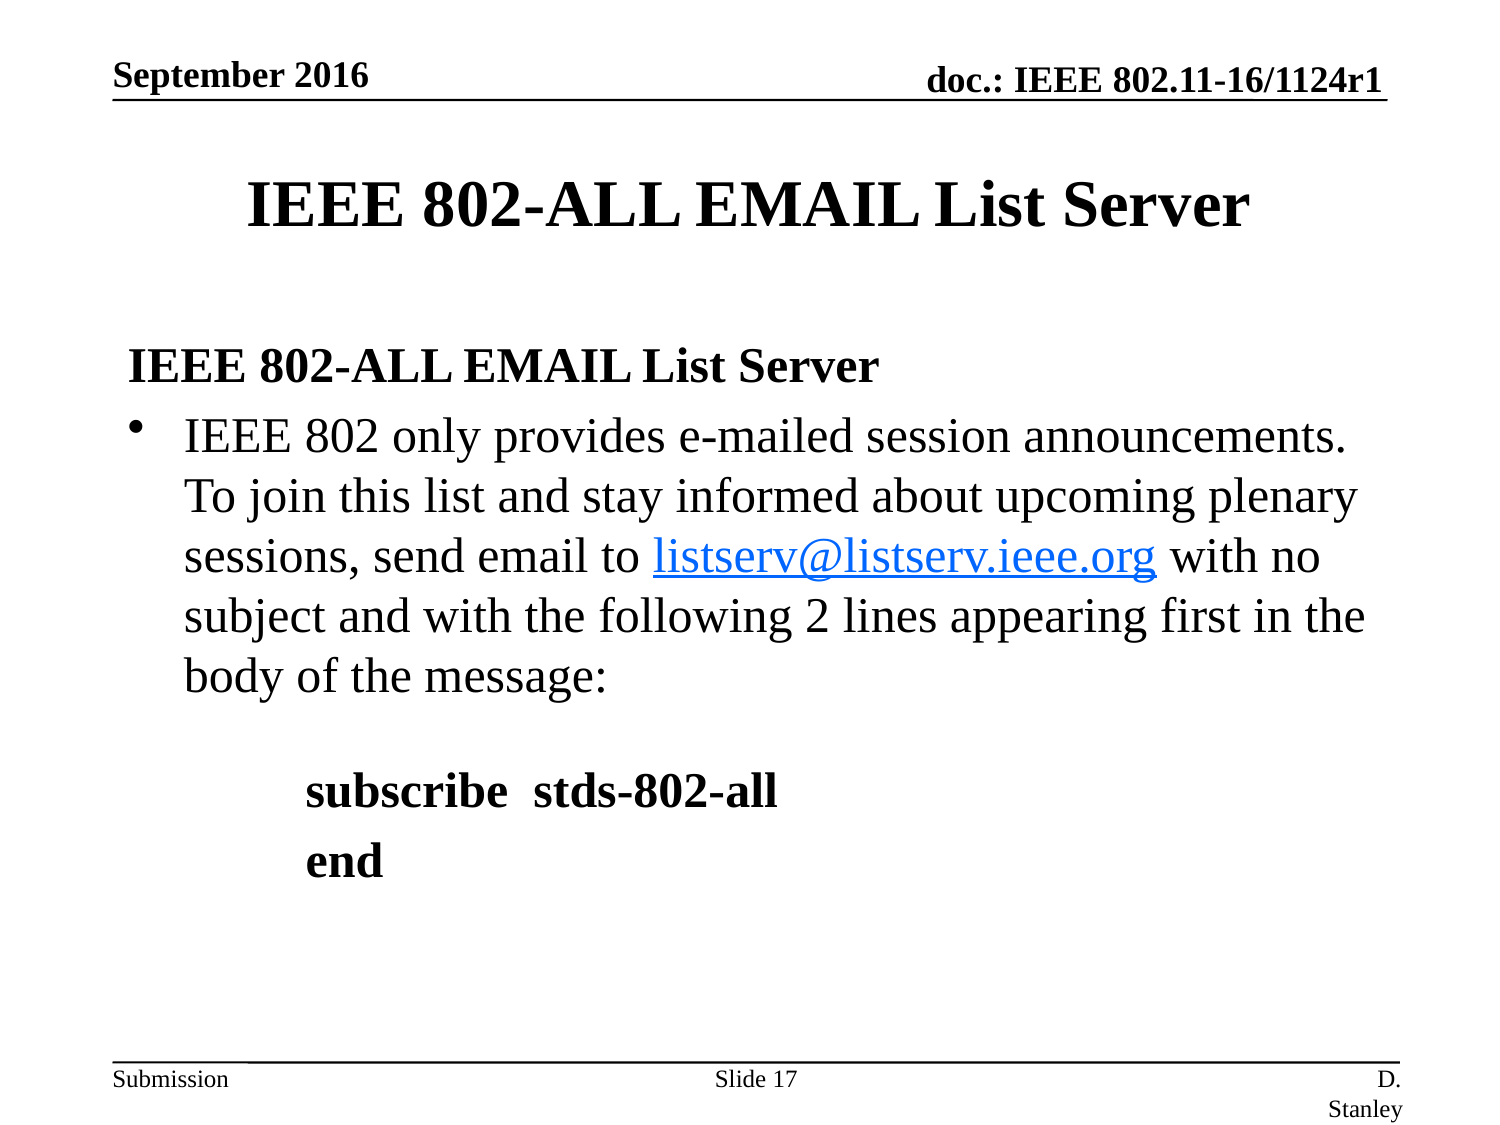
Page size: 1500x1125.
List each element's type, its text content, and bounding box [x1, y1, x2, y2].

footer D. Stanley, HP Enterprise [1324, 1061, 1402, 1093]
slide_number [112, 49, 401, 96]
title IEEE 802-ALL EMAIL List Server [112, 112, 1388, 288]
slide_number Slide 17 [712, 1061, 800, 1093]
list IEEE 802-ALL EMAIL List Server IEEE 802 only provides e-mailed session announcements. To join this list and stay informed about upcoming plenary sessions, send email to listserv@listserv.ieee.org with no subject and with the following 2 lines appearing first in the body of the message: subscribe stds-802-all end [112, 324, 1388, 1038]
